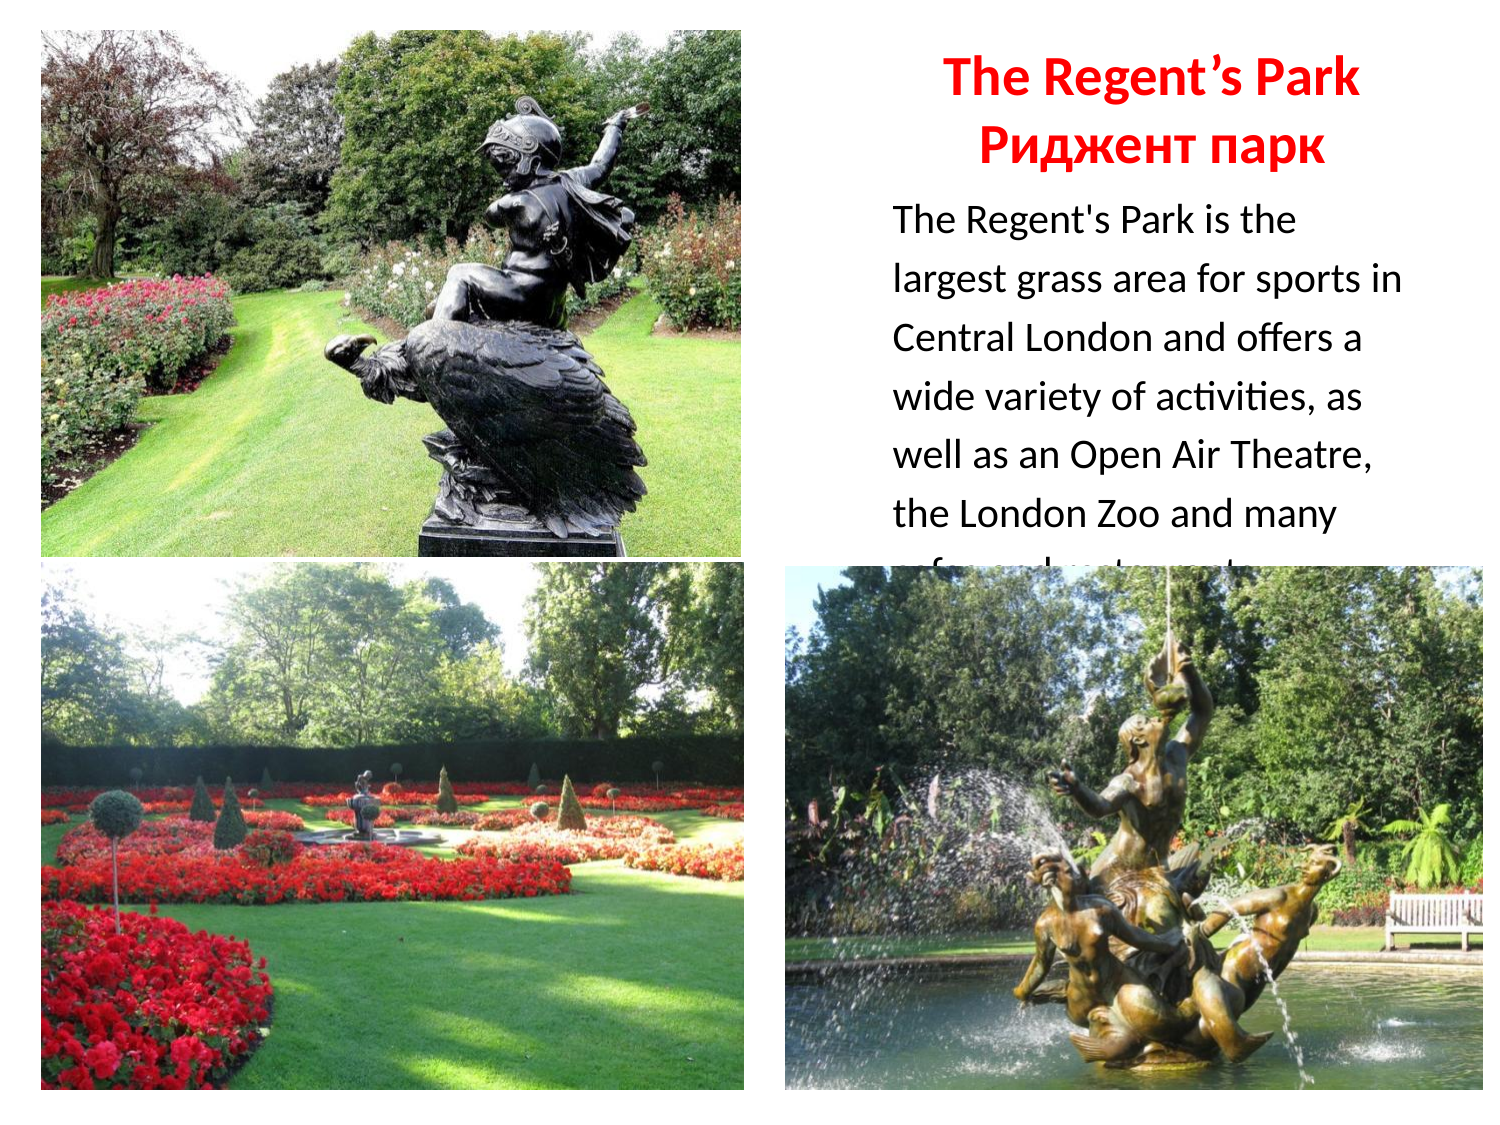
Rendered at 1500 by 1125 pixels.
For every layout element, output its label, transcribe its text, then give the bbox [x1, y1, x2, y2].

picture [40, 562, 745, 1090]
picture [785, 566, 1483, 1090]
title The Regent’s Park Риджент парк [844, 30, 1461, 183]
list The Regent's Park is the largest grass area for sports in Central London and offers a wide variety of activities, as well as an Open Air Theatre, the London Zoo and many cafes and restaurants. [868, 184, 1473, 565]
picture [40, 30, 742, 557]
